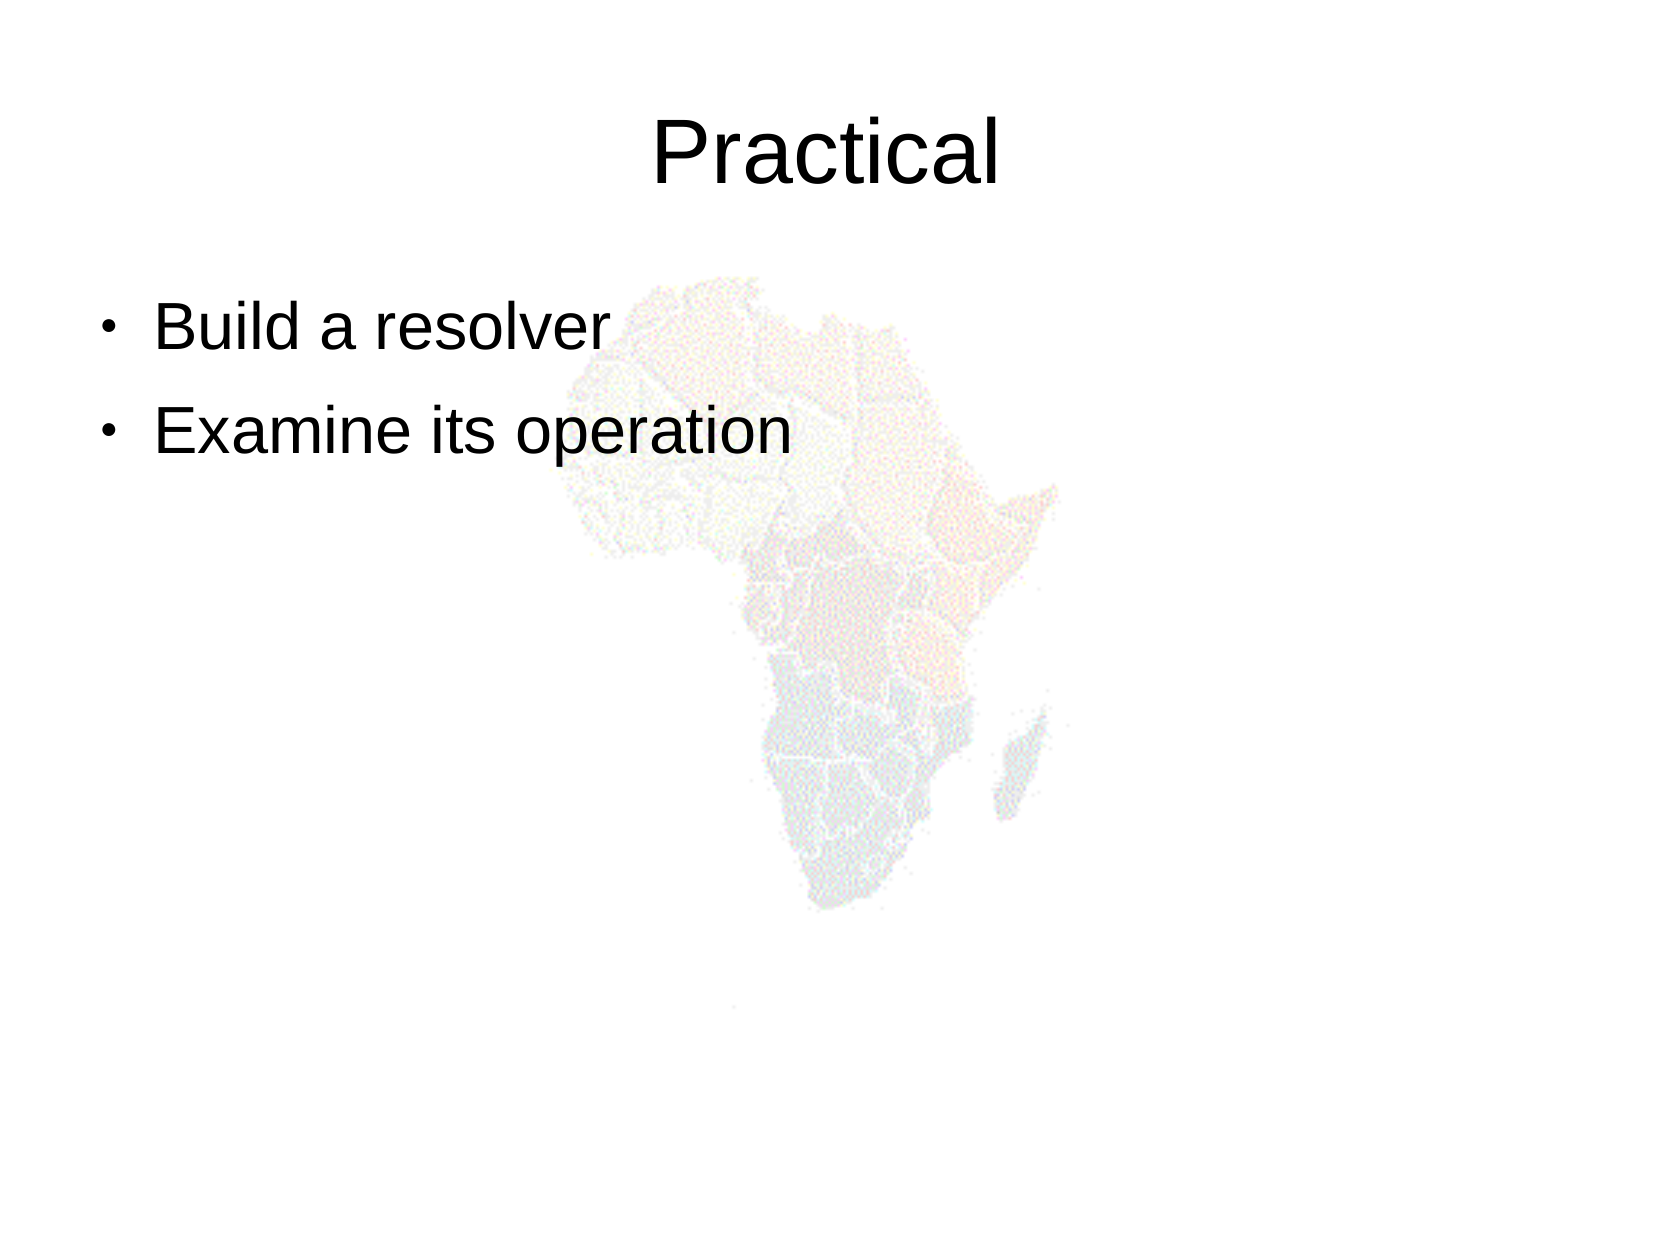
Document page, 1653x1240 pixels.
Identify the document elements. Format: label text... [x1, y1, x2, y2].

list Build a resolver Examine its operation [82, 290, 1571, 472]
title Practical [82, 49, 1571, 257]
picture [48, 40, 1599, 1201]
